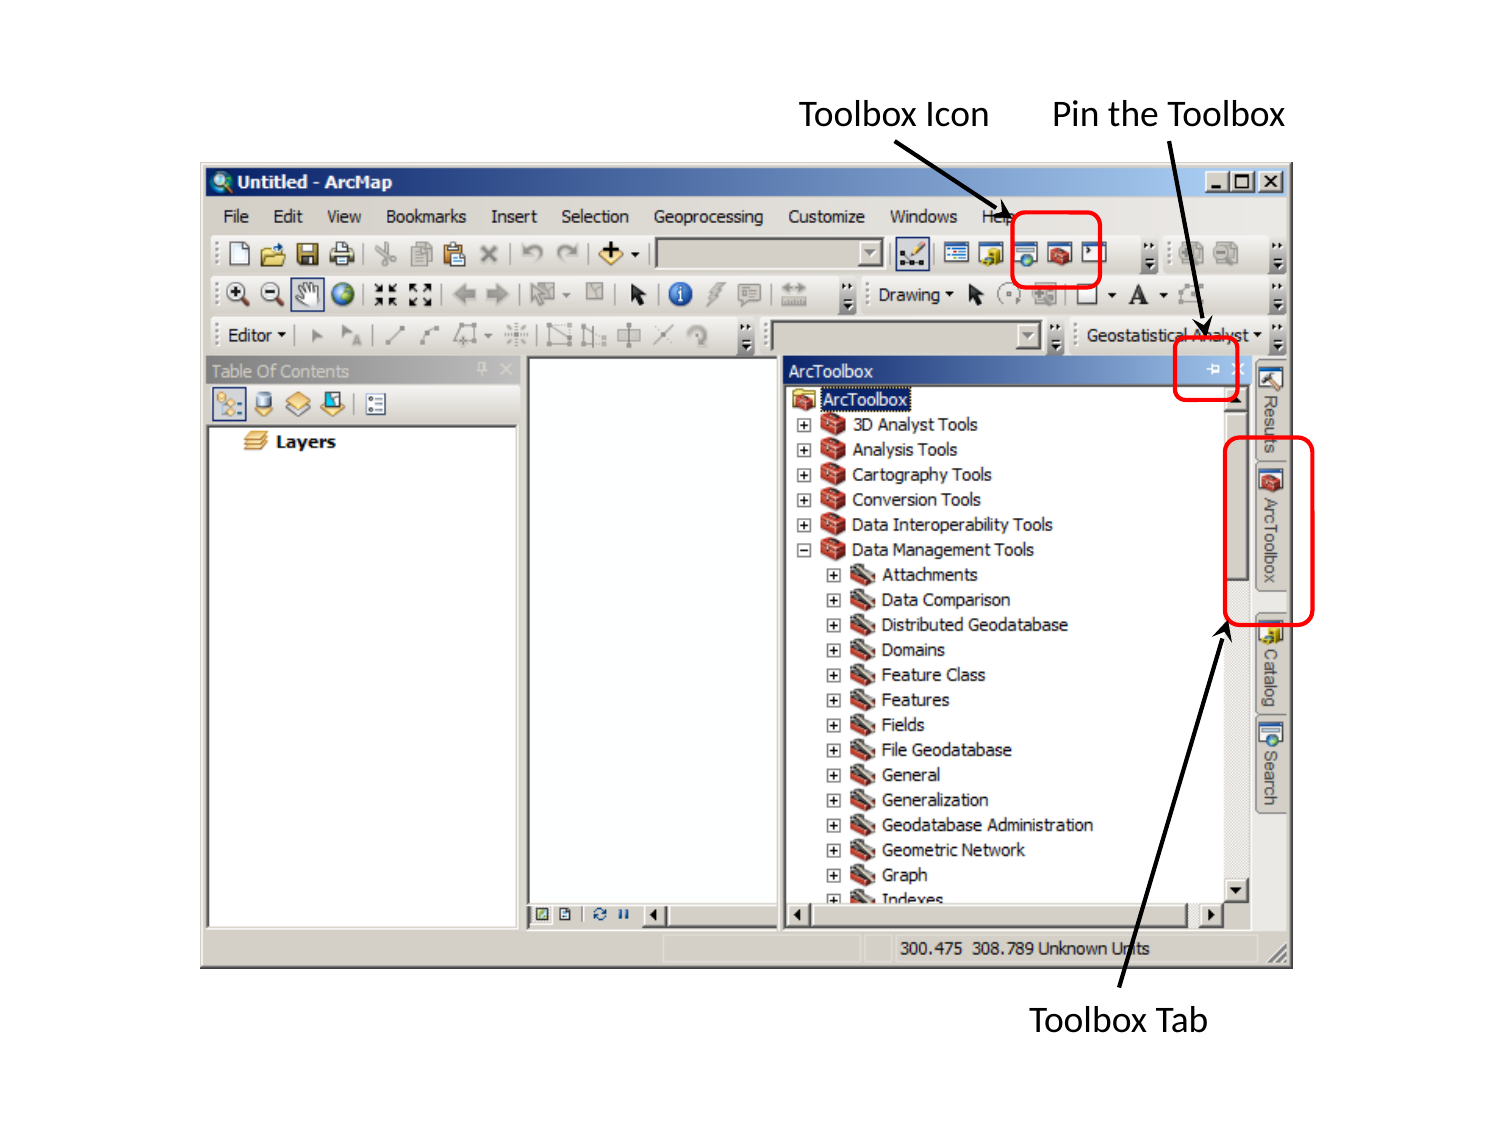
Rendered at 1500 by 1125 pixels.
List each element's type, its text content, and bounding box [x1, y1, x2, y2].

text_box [1118, 619, 1229, 988]
text_box Toolbox Tab [1014, 987, 1224, 1048]
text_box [1168, 141, 1207, 338]
text_box Toolbox Icon [784, 81, 1005, 142]
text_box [894, 141, 1013, 219]
text_box [1296, 435, 1315, 628]
text_box Pin the Toolbox [1037, 81, 1301, 142]
picture [199, 162, 1293, 970]
